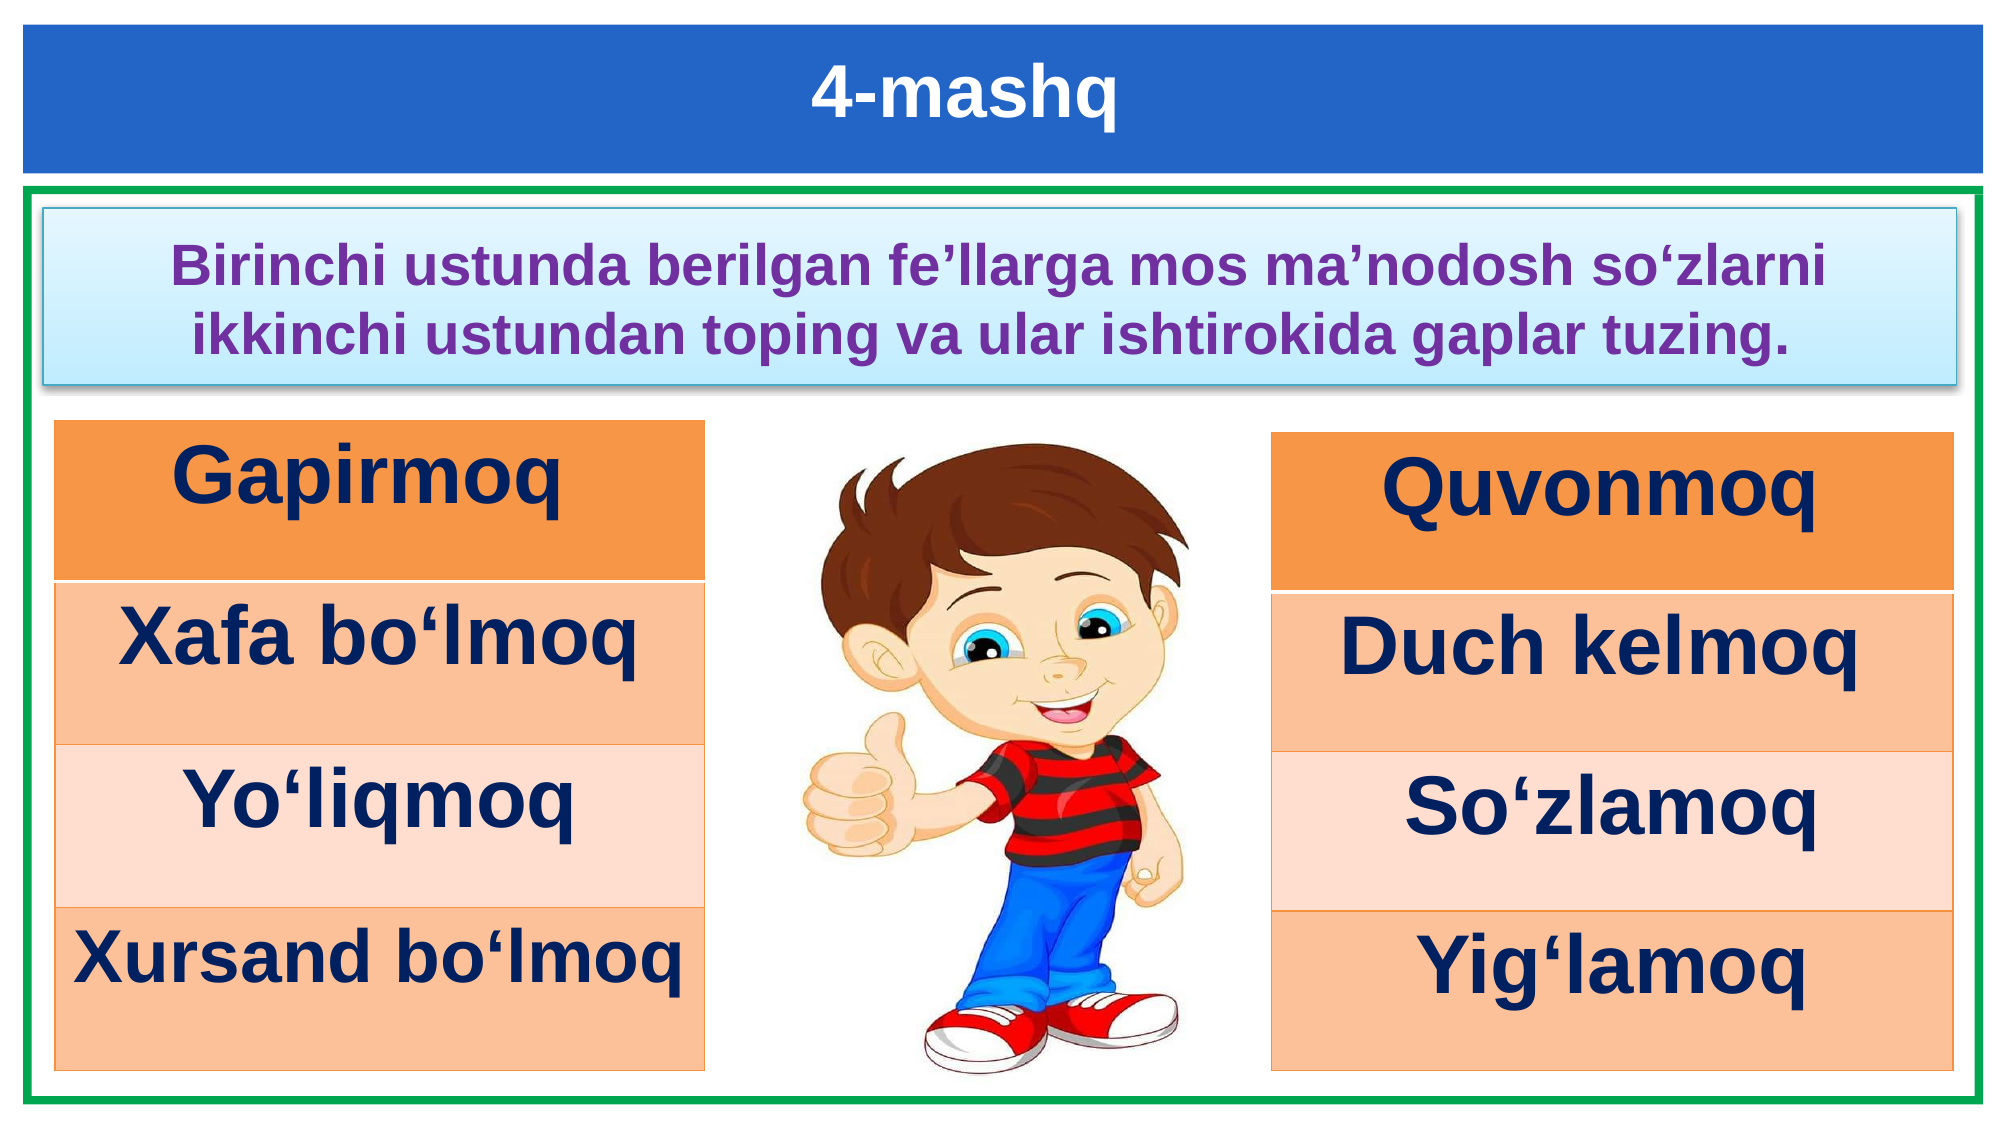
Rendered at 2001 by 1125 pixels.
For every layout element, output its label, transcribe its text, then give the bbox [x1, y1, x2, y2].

table_cell Xursand bo‘lmoq [56, 908, 704, 1070]
table_header Gapirmoq [56, 421, 704, 580]
table_cell Xafa bo‘lmoq [56, 583, 704, 744]
table_cell Duch kelmoq [1272, 594, 1952, 751]
text_box 4-mashq [100, 41, 1853, 151]
picture [787, 432, 1190, 1083]
table_header Quvonmoq [1272, 433, 1952, 590]
table_cell Yig‘lamoq [1272, 912, 1952, 1070]
table_cell So‘zlamoq [1272, 752, 1952, 910]
table_cell Yo‘liqmoq [56, 745, 704, 907]
text_box Birinchi ustunda berilgan fe’llarga mos ma’nodosh so‘zlarni ikkinchi ustundan toping va ular ishtirokida gaplar tuzing. [42, 207, 1957, 386]
